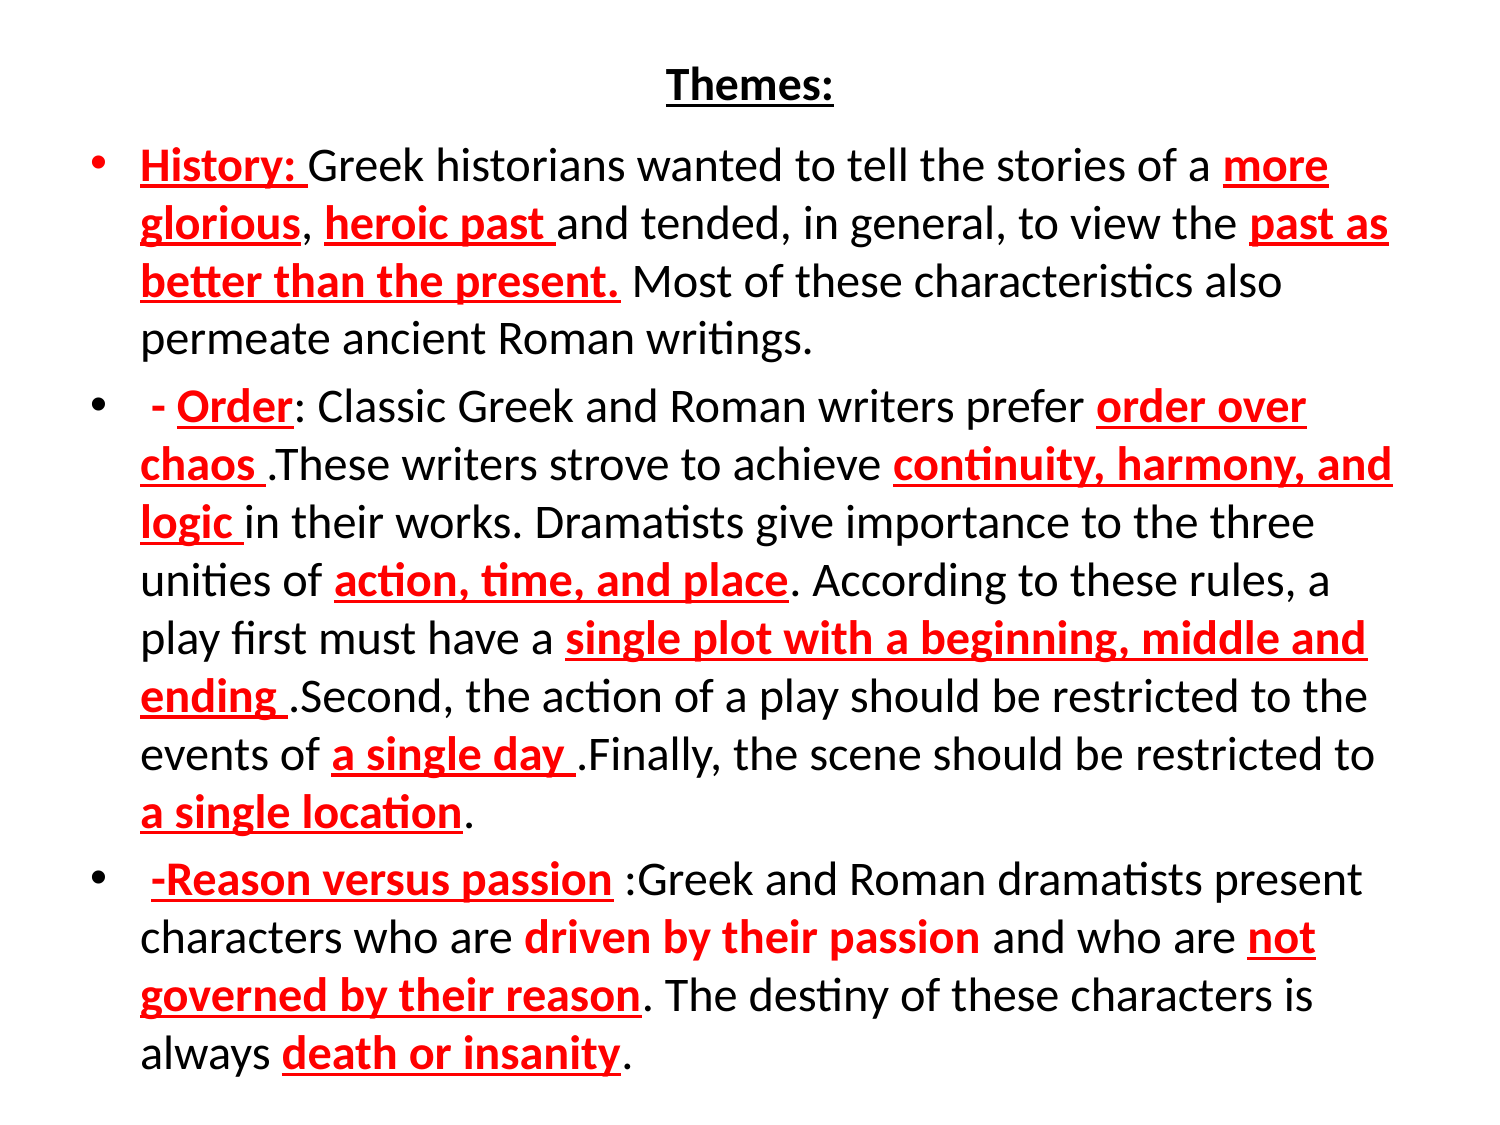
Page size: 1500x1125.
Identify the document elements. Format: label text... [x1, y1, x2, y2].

title Themes: [75, 45, 1425, 125]
list History: Greek historians wanted to tell the stories of a more glorious, heroic past and tended, in general, to view the past as better than the present. Most of these characteristics also permeate ancient Roman writings. - Order: Classic Greek and Roman writers prefer order over chaos .These writers strove to achieve continuity, harmony, and logic in their works. Dramatists give importance to the three unities of action, time, and place. According to these rules, a play first must have a single plot with a beginning, middle and ending .Second, the action of a play should be restricted to the events of a single day .Finally, the scene should be restricted to a single location. -Reason versus passion :Greek and Roman dramatists present characters who are driven by their passion and who are not governed by their reason. The destiny of these characters is always death or insanity. [75, 125, 1425, 1125]
